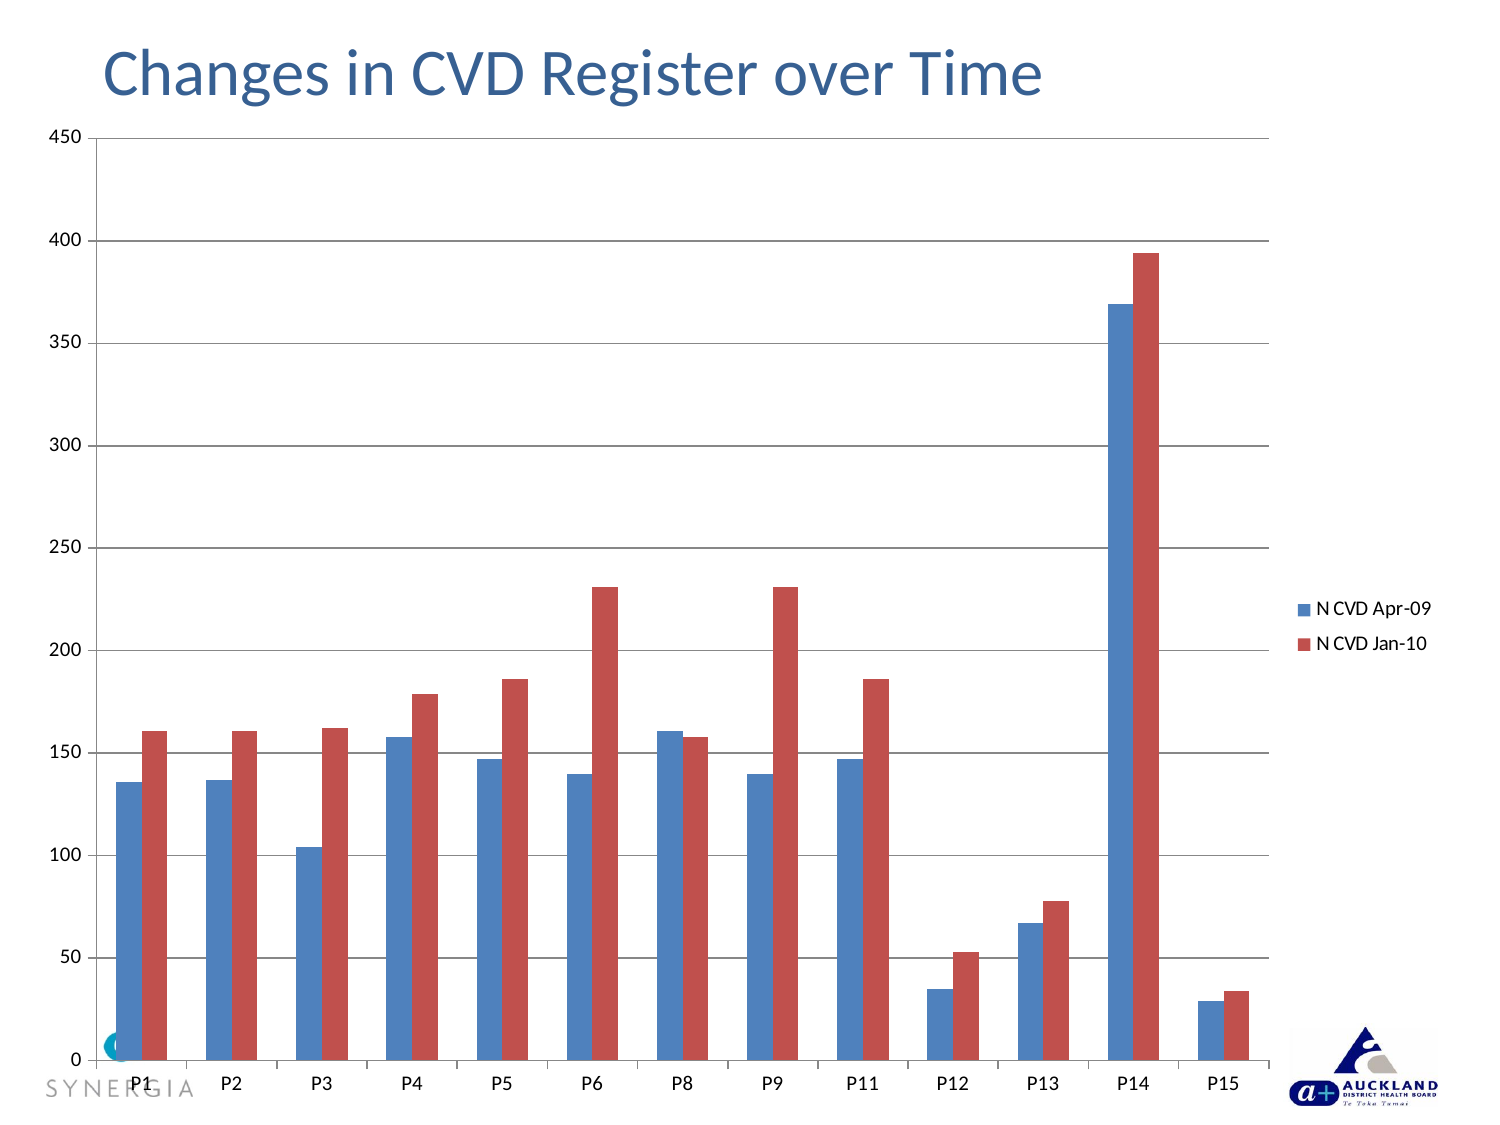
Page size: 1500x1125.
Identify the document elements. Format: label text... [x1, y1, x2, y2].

title Changes in CVD Register over Time [88, 0, 1439, 123]
chart [41, 125, 1471, 1125]
